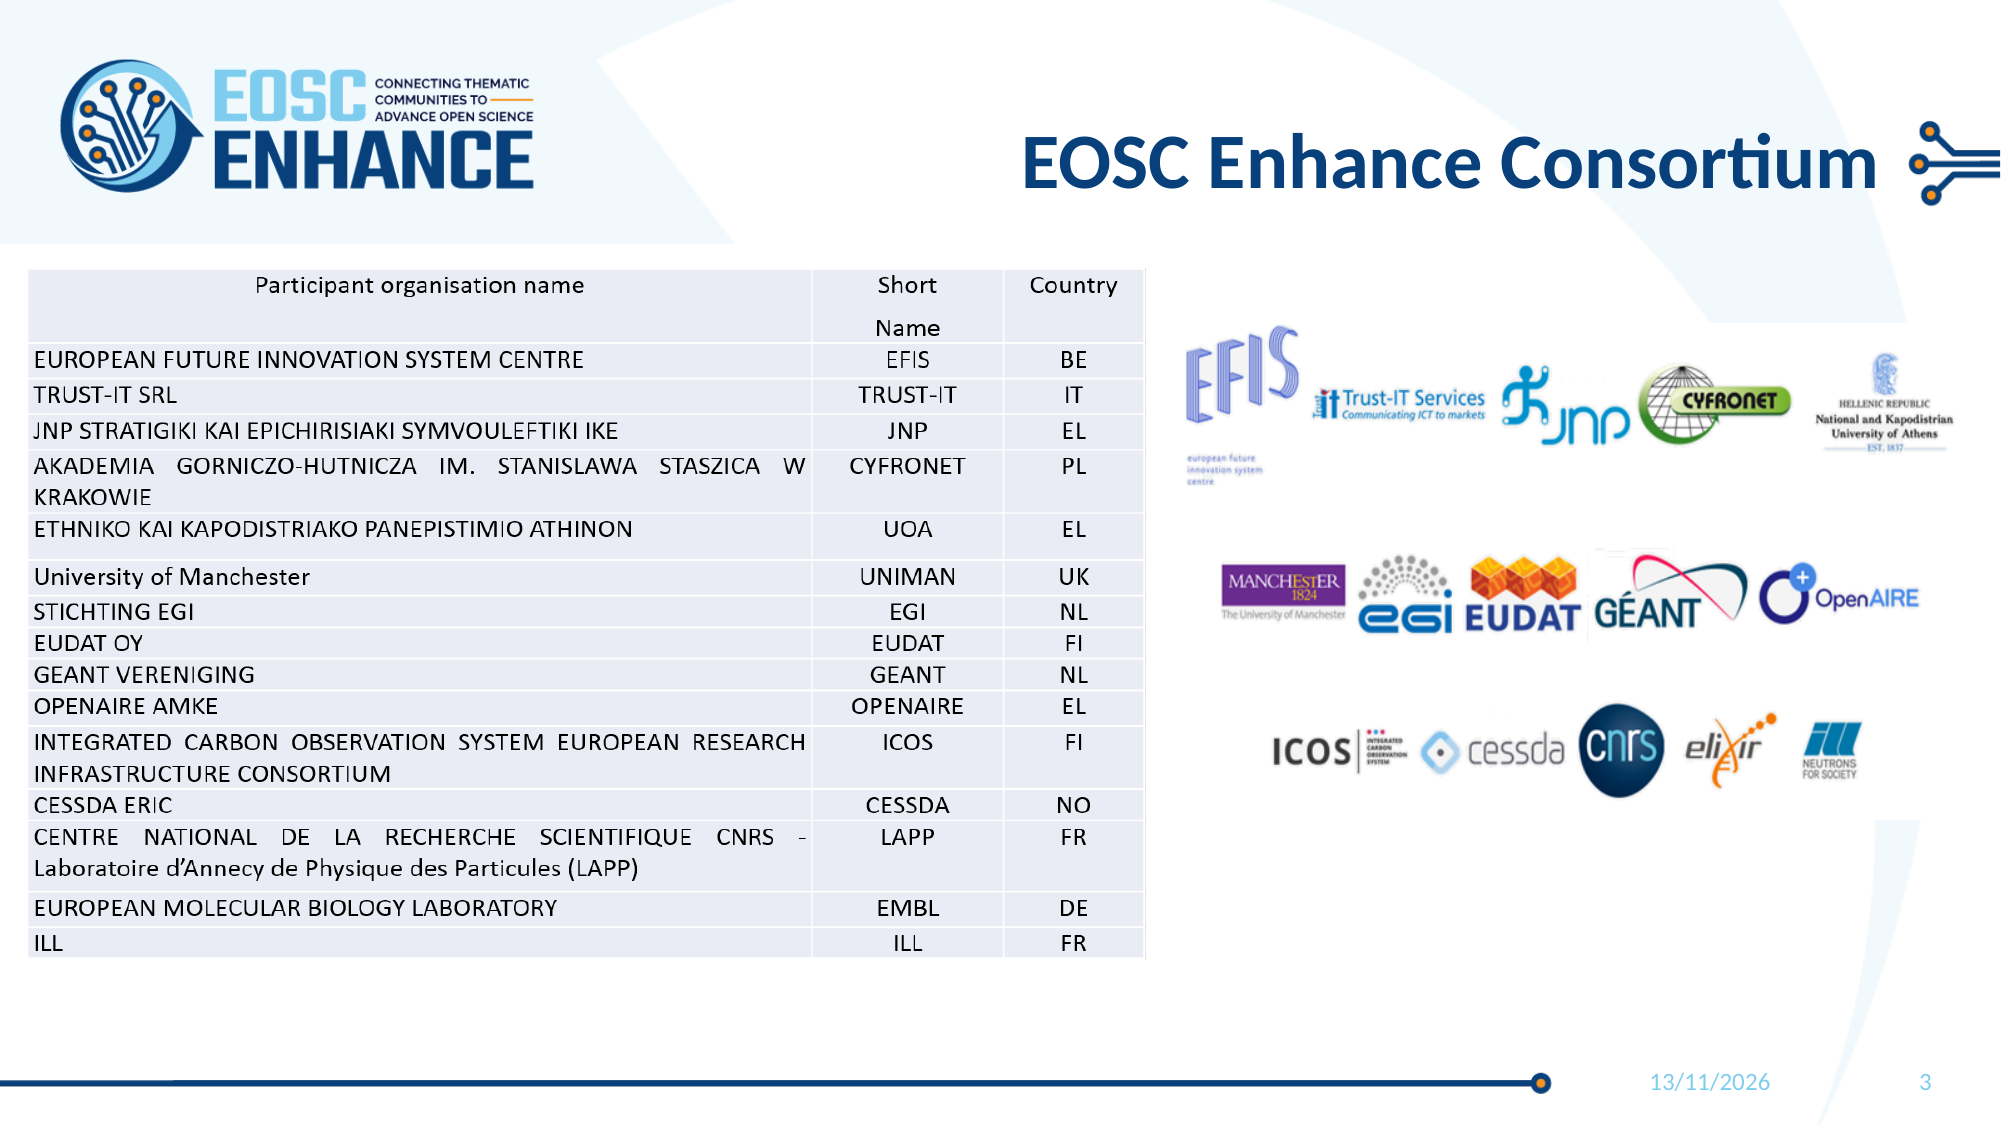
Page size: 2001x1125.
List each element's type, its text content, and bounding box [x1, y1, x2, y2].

title EOSC Enhance Consortium [613, 113, 1896, 214]
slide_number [1566, 1050, 1785, 1111]
picture [0, 0, 2001, 1125]
slide_number 3 [1785, 1050, 1947, 1111]
